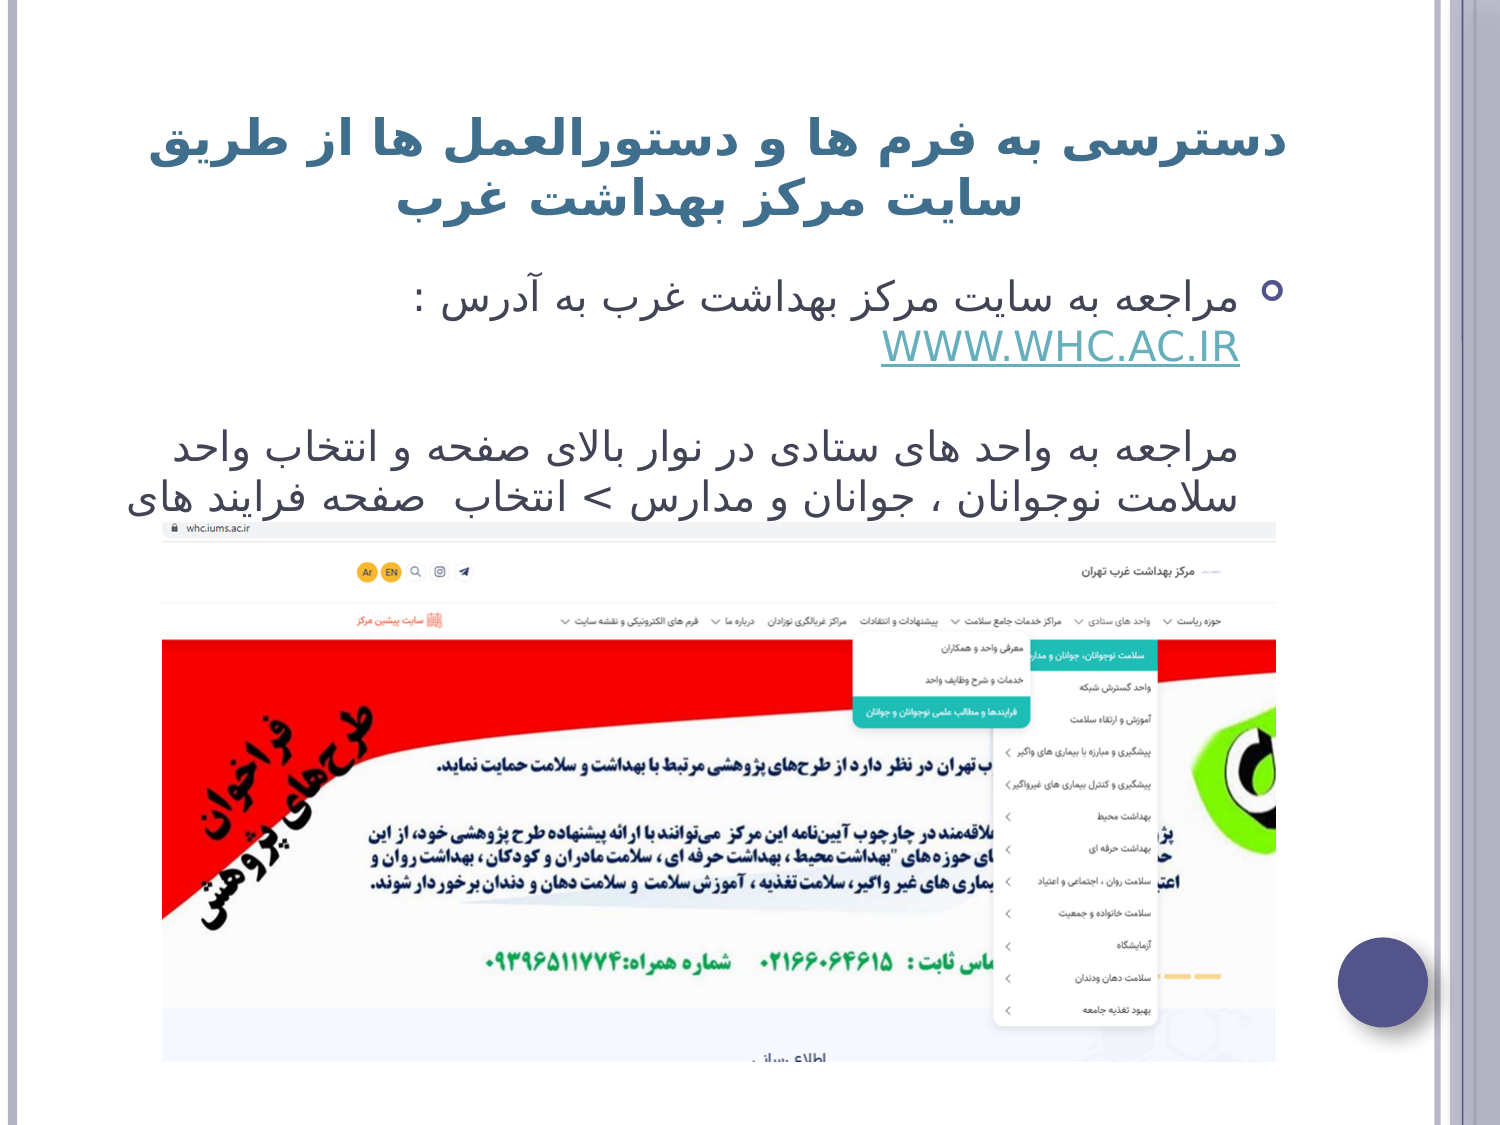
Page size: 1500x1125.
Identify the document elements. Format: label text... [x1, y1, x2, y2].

list مراجعه به سایت مرکز بهداشت غرب به آدرس :WWW.WHC.AC.IR مراجعه به واحد های ستادی در نوار بالای صفحه و انتخاب واحد سلامت نوجوانان ، جوانان و مدارس > انتخاب صفحه فرایند های واحد > [75, 262, 1300, 1062]
title دسترسی به فرم ها و دستورالعمل ها از طریق سایت مرکز بهداشت غرب [75, 45, 1363, 233]
picture [161, 522, 1276, 1063]
